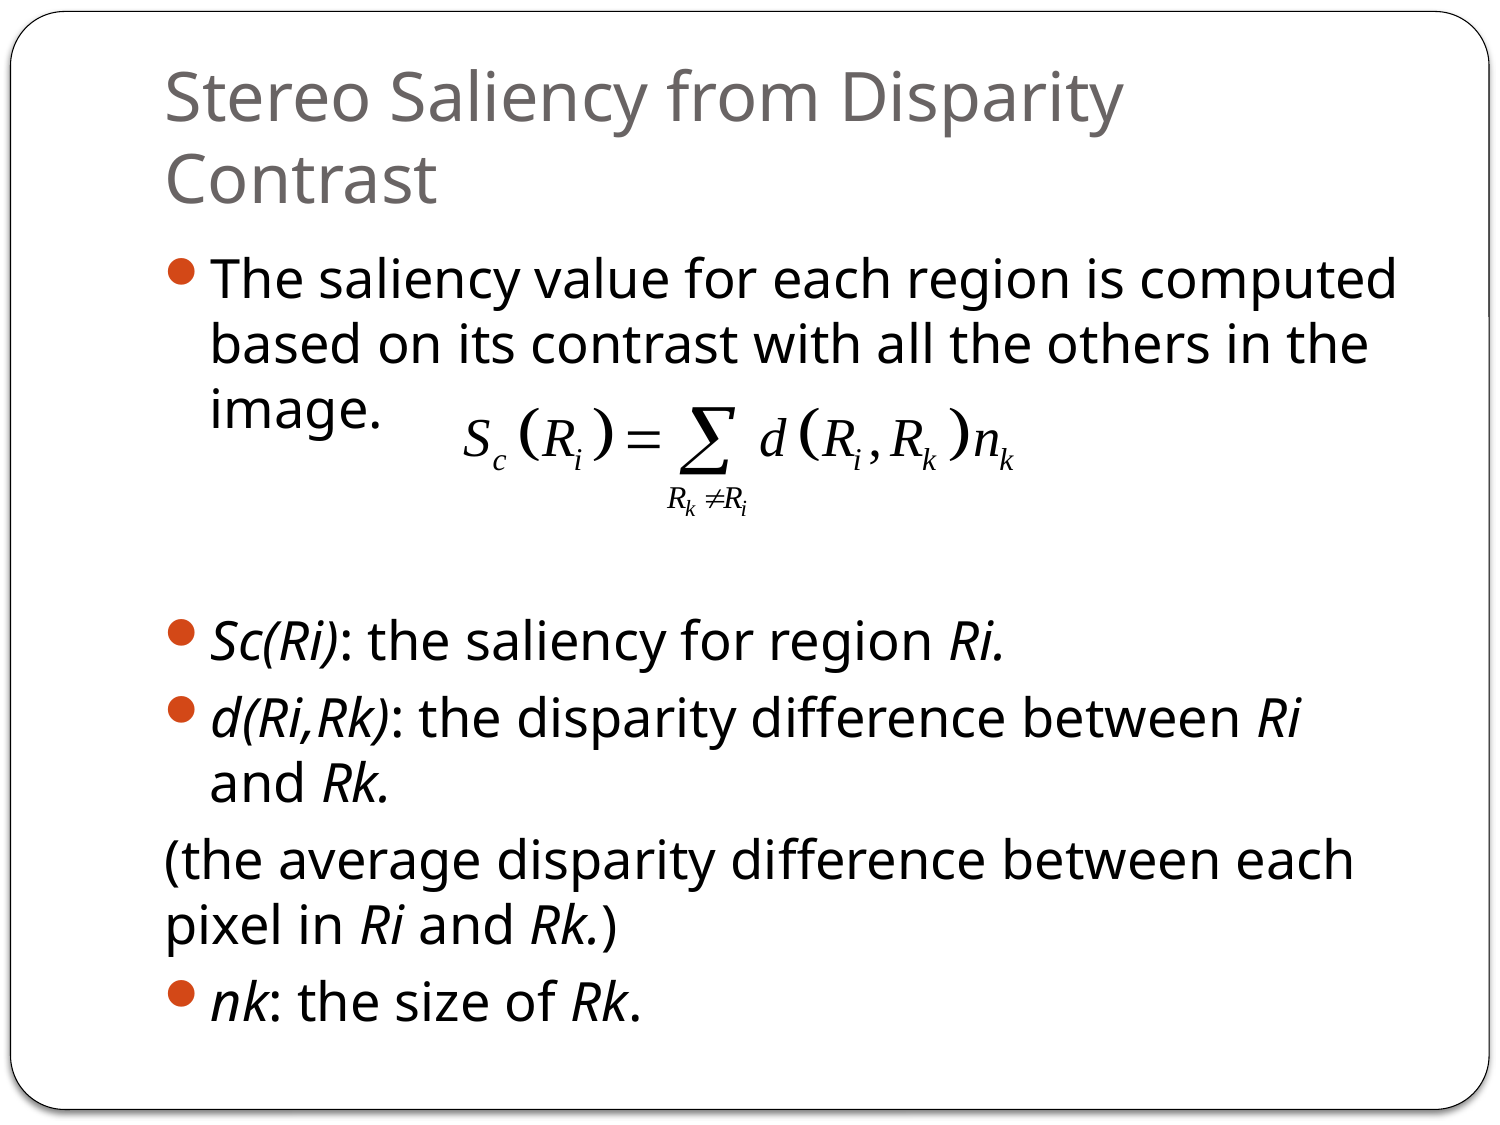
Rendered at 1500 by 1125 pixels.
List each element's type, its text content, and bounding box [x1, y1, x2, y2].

title Stereo Saliency from Disparity Contrast [150, 45, 1425, 233]
list The saliency value for each region is computed based on its contrast with all the others in the image. Sc(Ri): the saliency for region Ri. d(Ri,Rk): the disparity difference between Ri and Rk. (the average disparity difference between each pixel in Ri and Rk.) nk: the size of Rk. [150, 237, 1425, 988]
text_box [454, 396, 1032, 530]
